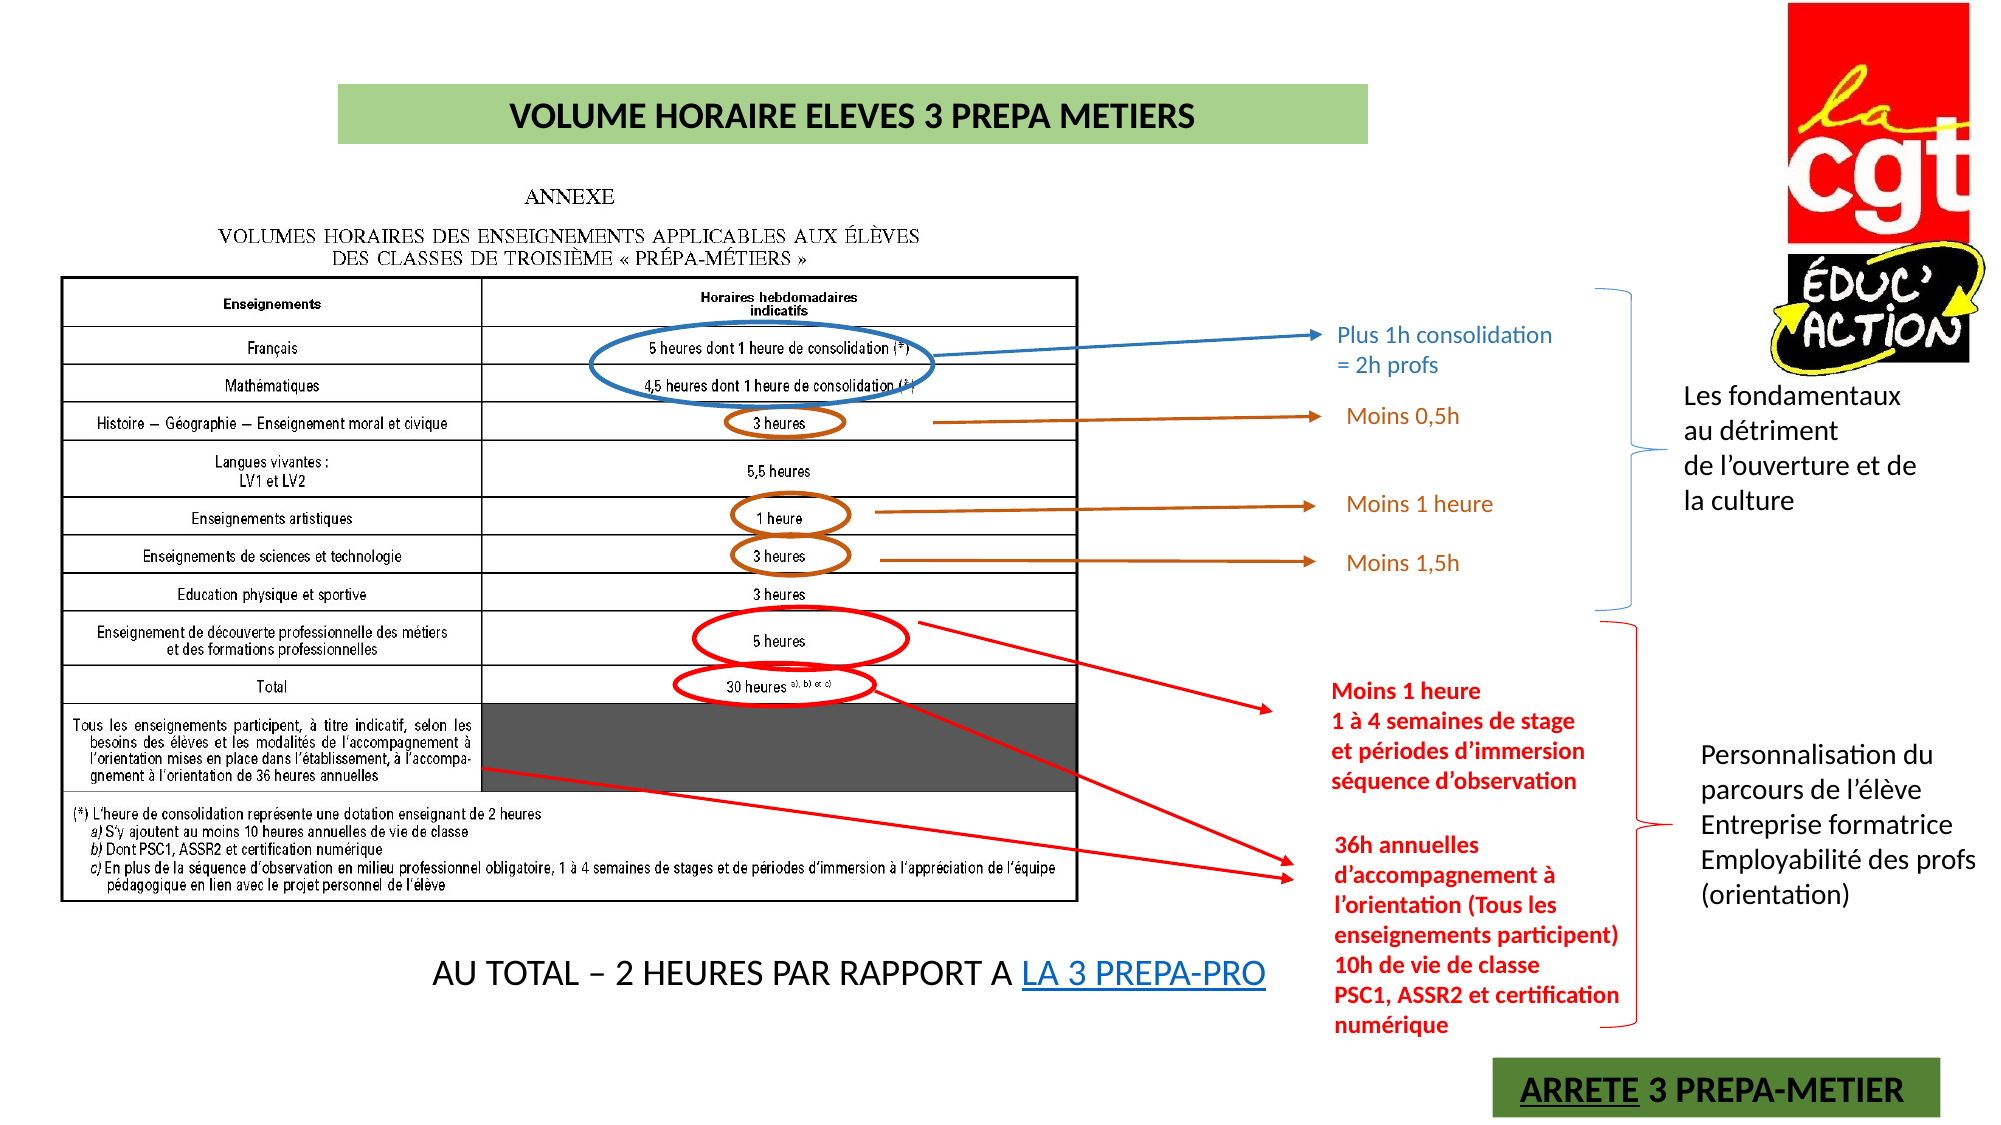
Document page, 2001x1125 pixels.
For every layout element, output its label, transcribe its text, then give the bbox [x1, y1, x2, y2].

picture [1765, 0, 1988, 382]
text_box Moins 1 heure 1 à 4 semaines de stage et périodes d’immersion séquence d’observation [1316, 667, 1600, 832]
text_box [874, 506, 1316, 513]
text_box VOLUME HORAIRE ELEVES 3 PREPA METIERS [337, 84, 1368, 144]
text_box Moins 1 heure [1331, 480, 1509, 526]
text_box Moins 0,5h [1331, 391, 1476, 437]
text_box Moins 1,5h [1331, 538, 1476, 584]
text_box Plus 1h consolidation = 2h profs [1322, 311, 1569, 386]
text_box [918, 622, 1273, 690]
picture [35, 180, 1115, 941]
text_box [1600, 621, 1673, 1023]
text_box AU TOTAL – 2 HEURES PAR RAPPORT A LA 3 PREPA-PRO [417, 940, 1282, 1001]
text_box ARRETE 3 PREPA-METIER [1492, 1057, 1941, 1118]
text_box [874, 690, 1295, 866]
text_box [933, 334, 1323, 356]
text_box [481, 768, 1295, 880]
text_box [932, 416, 1322, 423]
text_box Les fondamentaux au détriment de l’ouverture et de la culture [1669, 368, 1939, 524]
text_box Personnalisation du parcours de l’élève Entreprise formatrice Employabilité des profs (orientation) [1686, 728, 1998, 918]
text_box 36h annuelles d’accompagnement à l’orientation (Tous les enseignements participent) 10h de vie de classe PSC1, ASSR2 et certification numérique [1319, 821, 1636, 1076]
text_box [1594, 288, 1668, 612]
